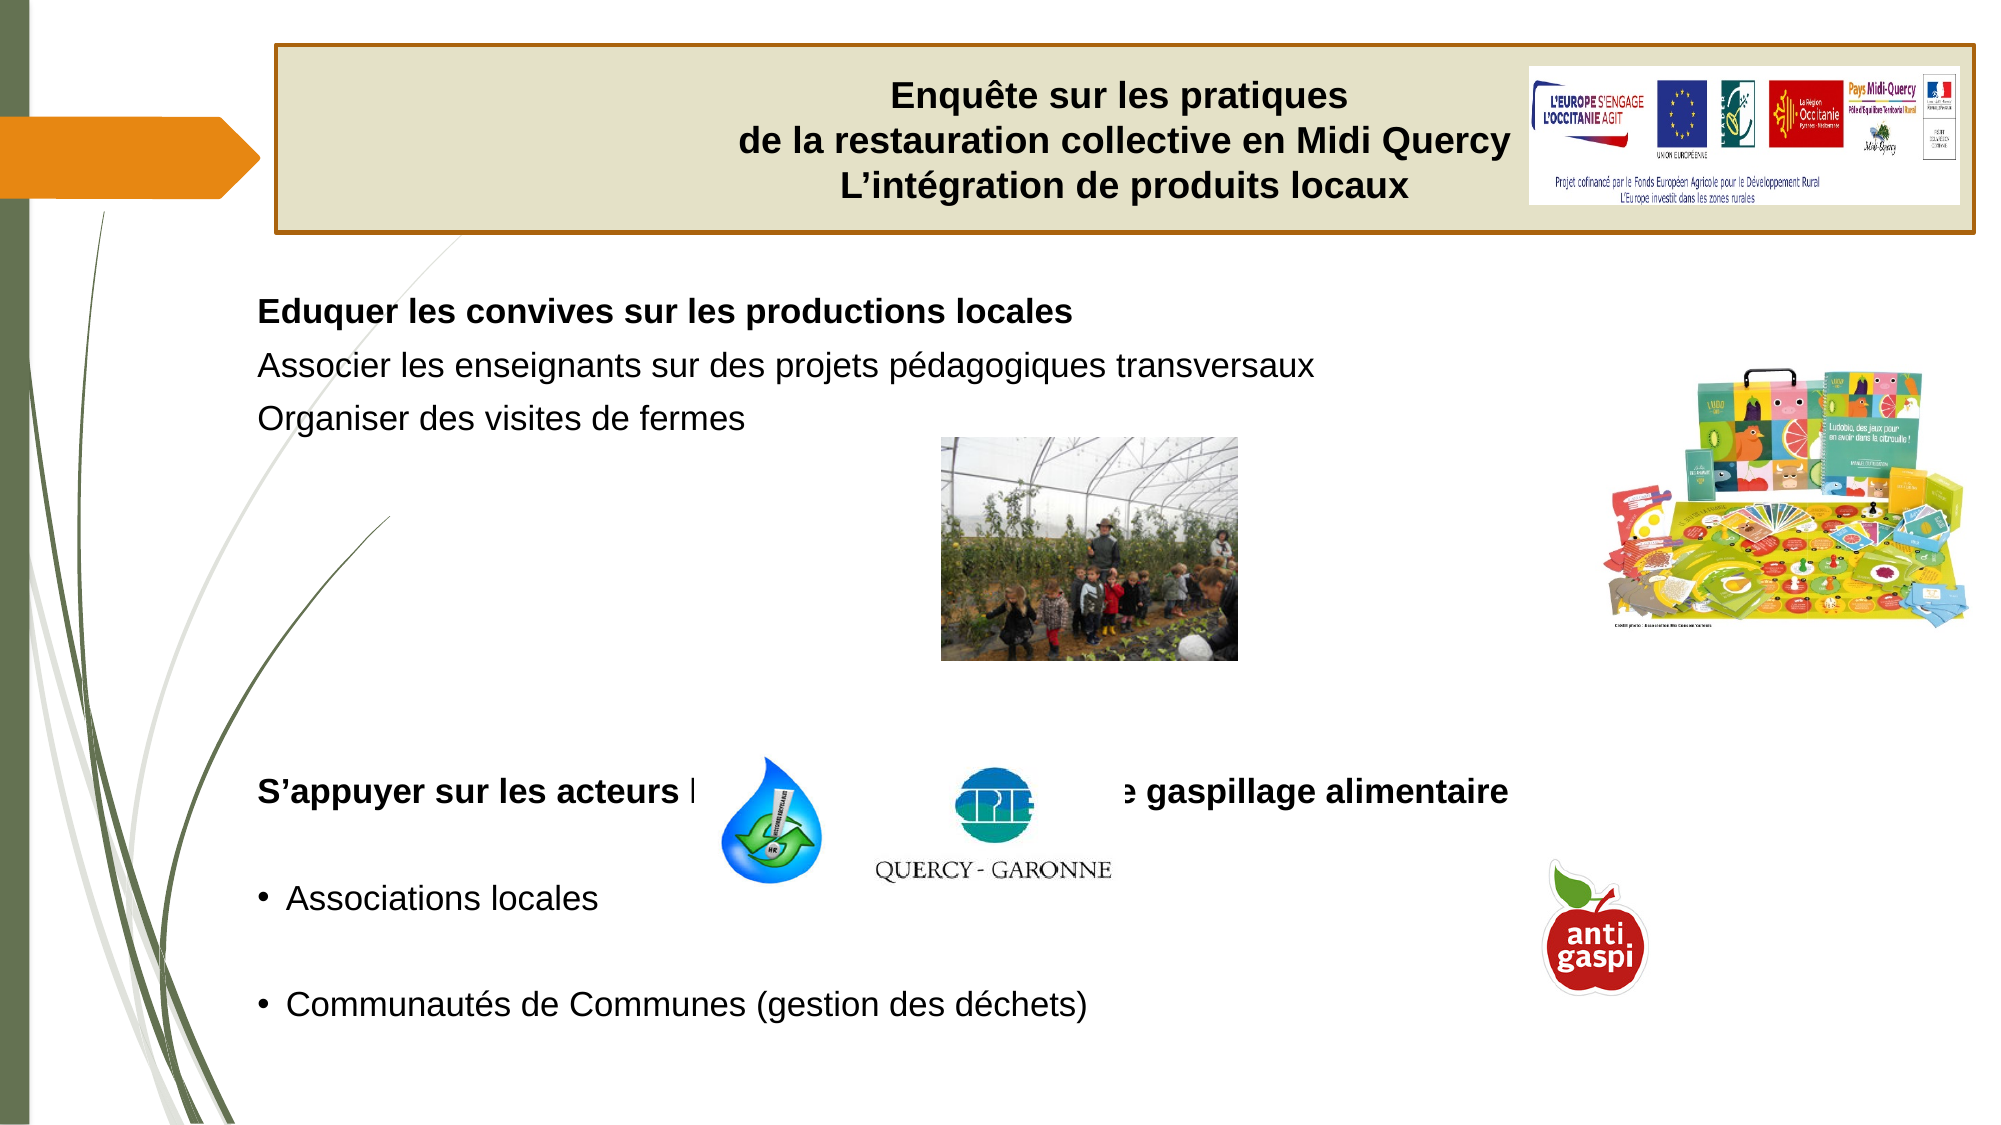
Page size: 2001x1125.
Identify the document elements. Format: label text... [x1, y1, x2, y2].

picture [1316, 856, 1874, 997]
picture [1529, 66, 1960, 205]
picture [941, 437, 1238, 661]
picture [694, 745, 1126, 890]
picture [1594, 364, 1974, 633]
title Enquête sur les pratiques de la restauration collective en Midi Quercy L’intégration de produits locaux [274, 43, 1976, 235]
subtitle Eduquer les convives sur les productions locales Associer les enseignants sur des projets pédagogiques transversaux Organiser des visites de fermes S’appuyer sur les acteurs locaux pour lutter contre le gaspillage alimentaire Associations locales Communautés de Communes (gestion des déchets) [257, 236, 1923, 1029]
